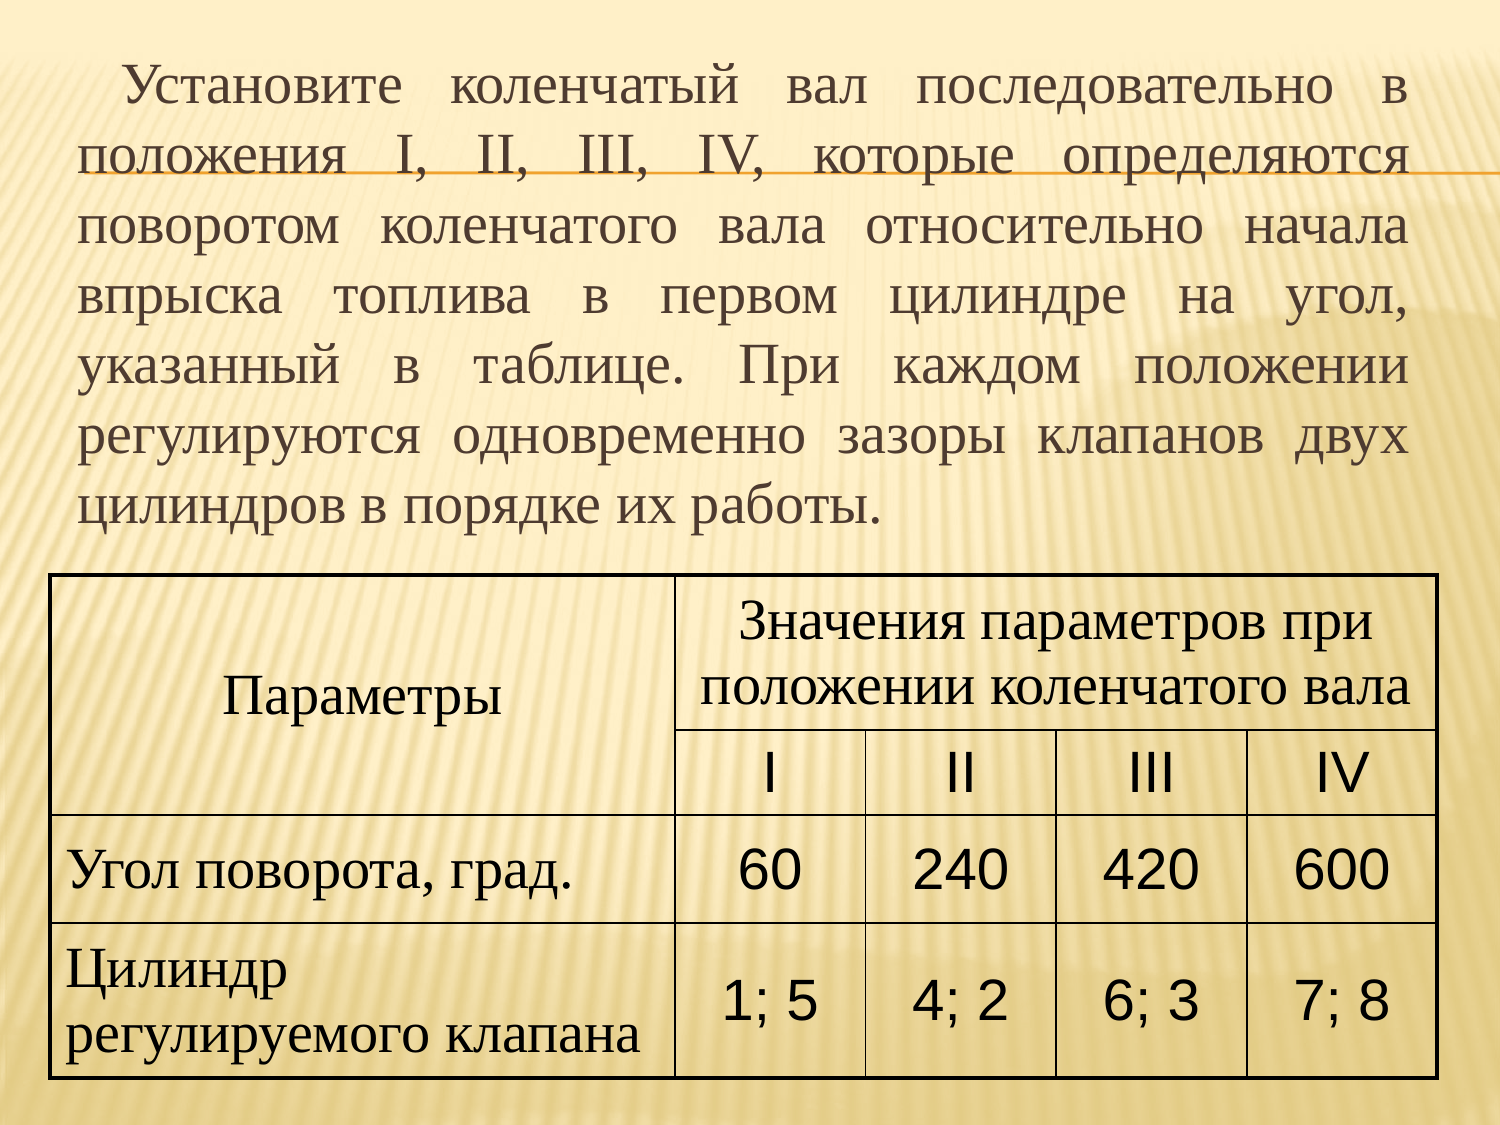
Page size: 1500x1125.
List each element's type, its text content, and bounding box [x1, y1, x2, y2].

table_cell 6; 3 [1057, 924, 1246, 1076]
table_cell 60 [676, 816, 865, 922]
table_cell 4; 2 [866, 924, 1055, 1076]
table_cell 600 [1248, 816, 1435, 922]
text_box Установите коленчатый вал последовательно в положения I, II, III, IV, которые определяются поворотом коленчатого вала относительно начала впрыска топлива в первом цилиндре на угол, указанный в таблице. При каждом положении регулируются одновременно зазоры клапанов двух цилиндров в порядке их работы. [62, 37, 1425, 543]
table_header Значения параметров при положении коленчатого вала [676, 577, 1435, 729]
table_cell I [676, 731, 865, 814]
table_cell 7; 8 [1248, 924, 1435, 1076]
table_cell 240 [866, 816, 1055, 922]
table_cell IV [1248, 731, 1435, 814]
table_cell 1; 5 [676, 924, 865, 1076]
table_header Параметры [52, 577, 674, 814]
table_cell Цилиндр регулируемого клапана [52, 924, 674, 1076]
table_cell Угол поворота, град. [52, 816, 674, 922]
table_cell II [866, 731, 1055, 814]
table_cell 420 [1057, 816, 1246, 922]
table_cell III [1057, 731, 1246, 814]
